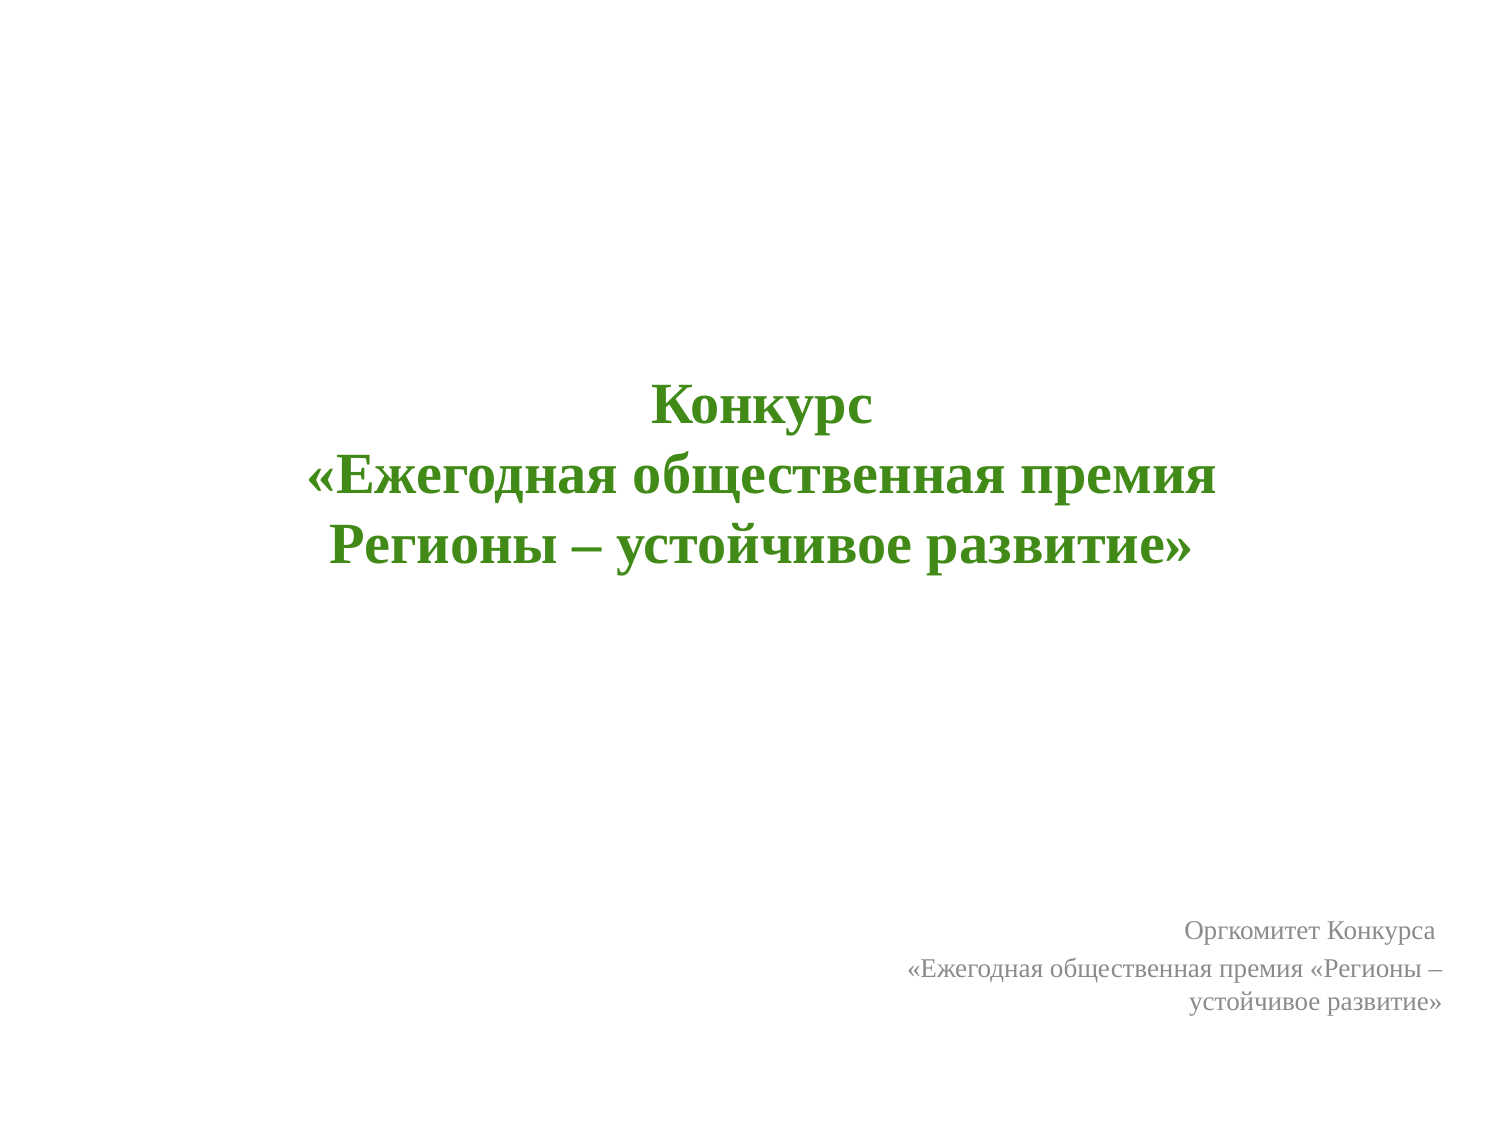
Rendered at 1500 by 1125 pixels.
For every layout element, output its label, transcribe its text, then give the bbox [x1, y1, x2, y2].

title Конкурс «Ежегодная общественная премия Регионы – устойчивое развитие» [124, 349, 1400, 591]
subtitle Оргкомитет Конкурса «Ежегодная общественная премия «Регионы – устойчивое развитие» [785, 905, 1458, 1083]
